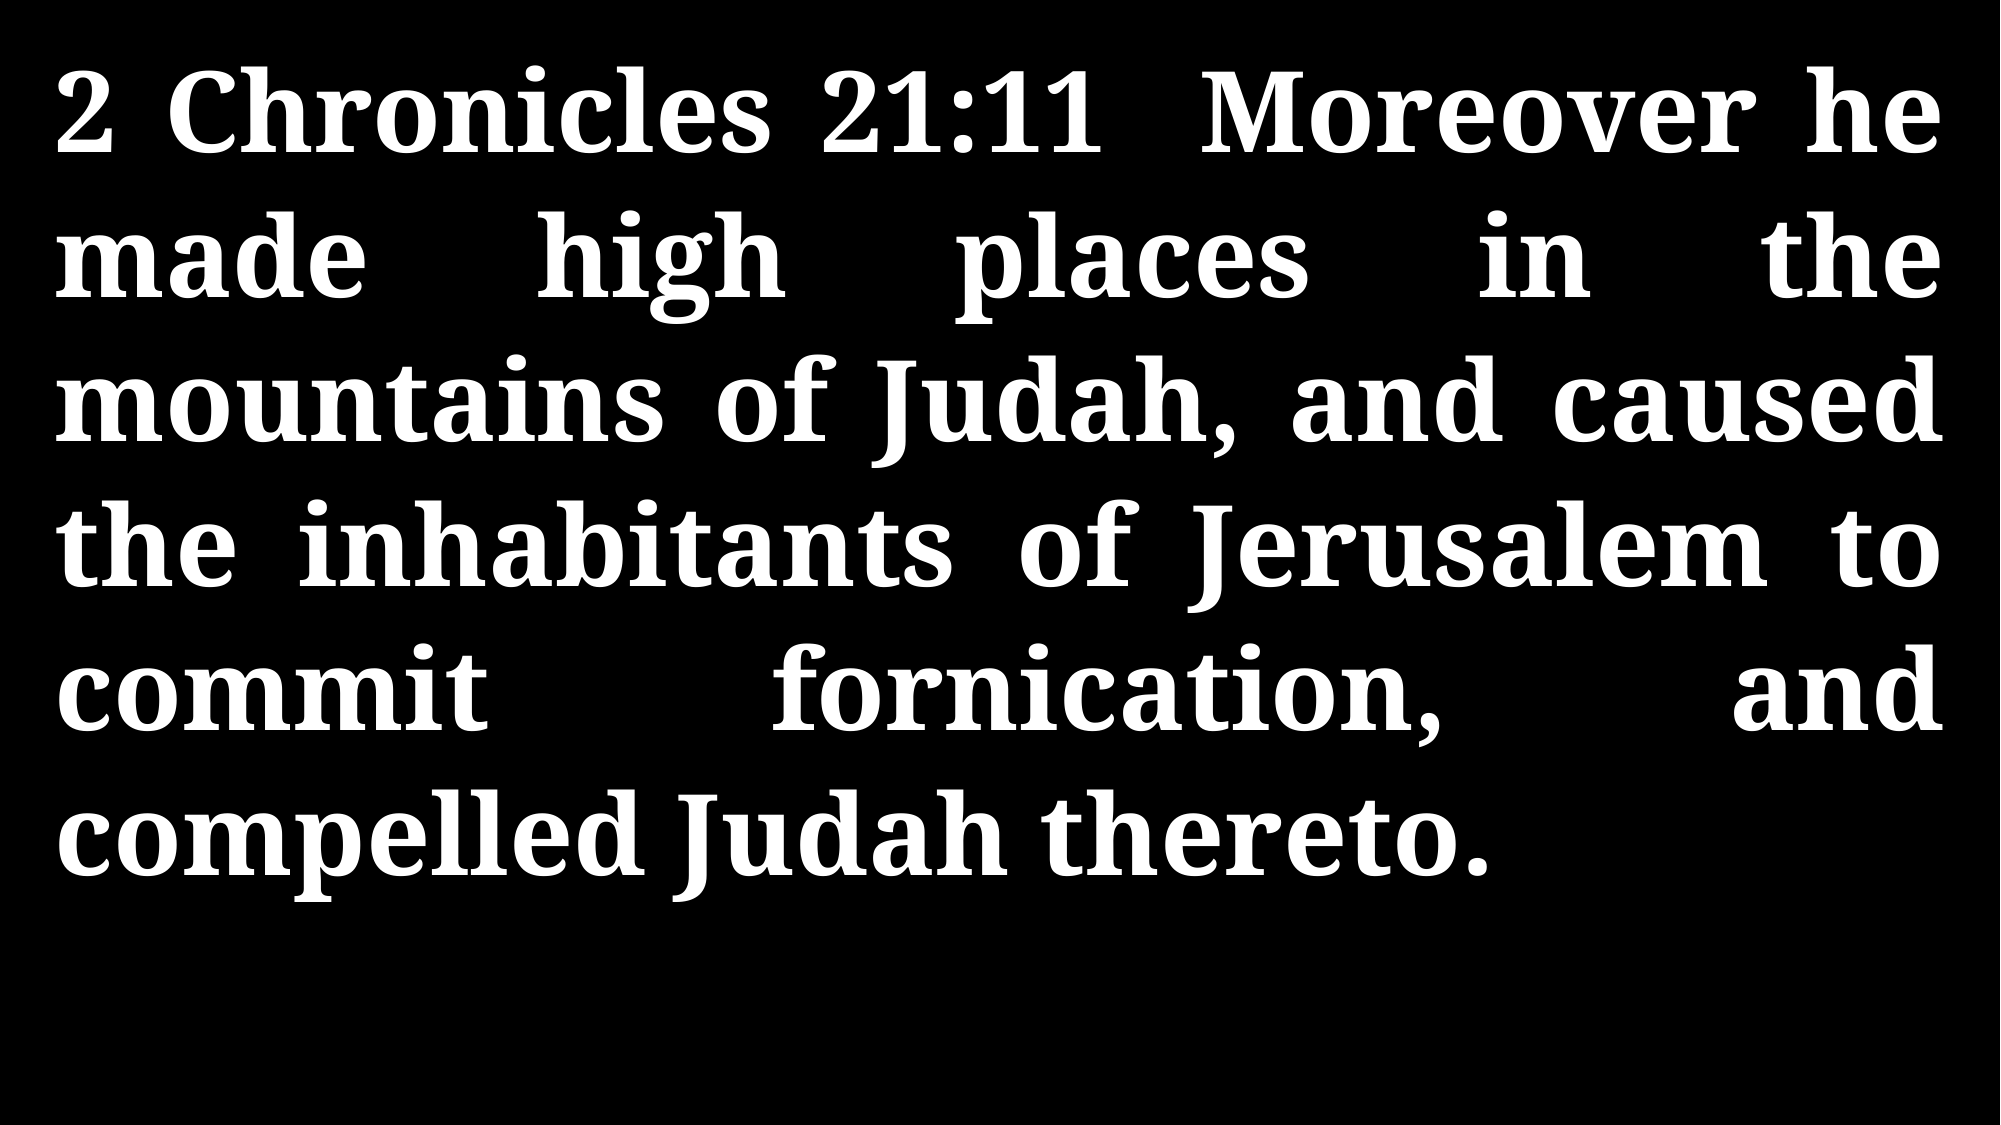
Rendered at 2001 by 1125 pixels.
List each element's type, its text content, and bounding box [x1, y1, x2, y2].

text_box 2 Chronicles 21:11 Moreover he made high places in the mountains of Judah, and caused the inhabitants of Jerusalem to commit fornication, and compelled Judah thereto. [39, 23, 1961, 905]
